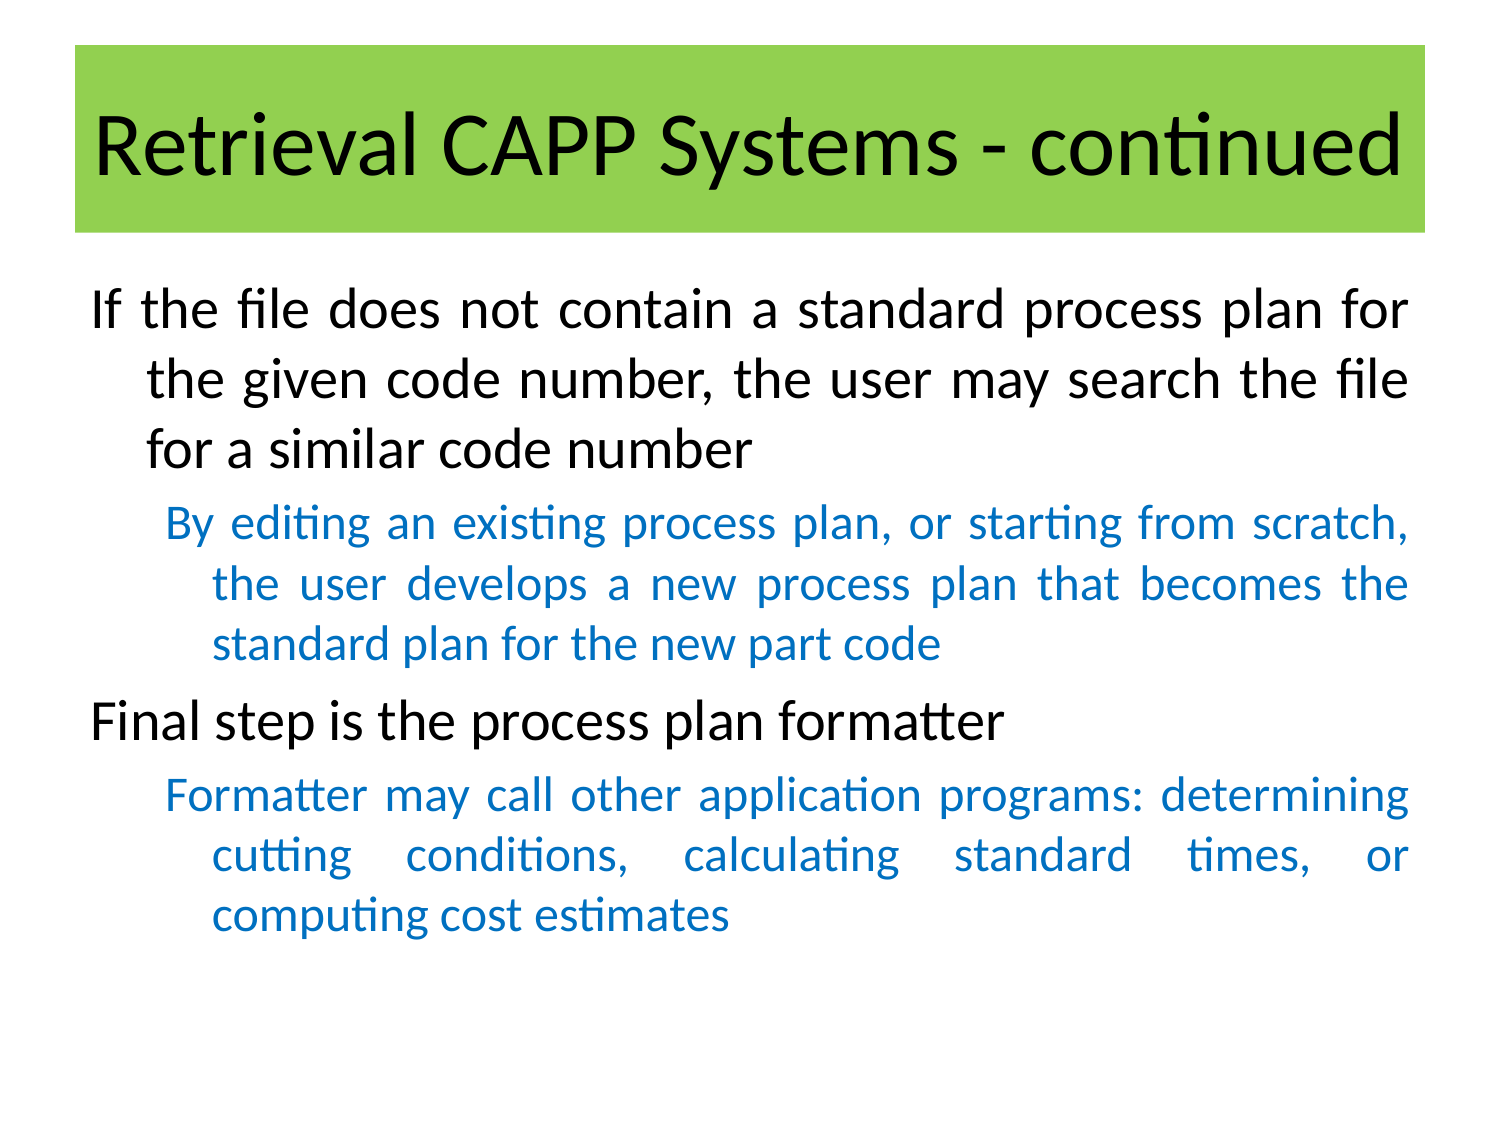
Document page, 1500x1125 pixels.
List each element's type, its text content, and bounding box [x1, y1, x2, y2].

title Retrieval CAPP Systems - continued [74, 44, 1426, 233]
list If the file does not contain a standard process plan for the given code number, the user may search the file for a similar code number By editing an existing process plan, or starting from scratch, the user develops a new process plan that becomes the standard plan for the new part code Final step is the process plan formatter Formatter may call other application programs: determining cutting conditions, calculating standard times, or computing cost estimates [74, 262, 1426, 1059]
